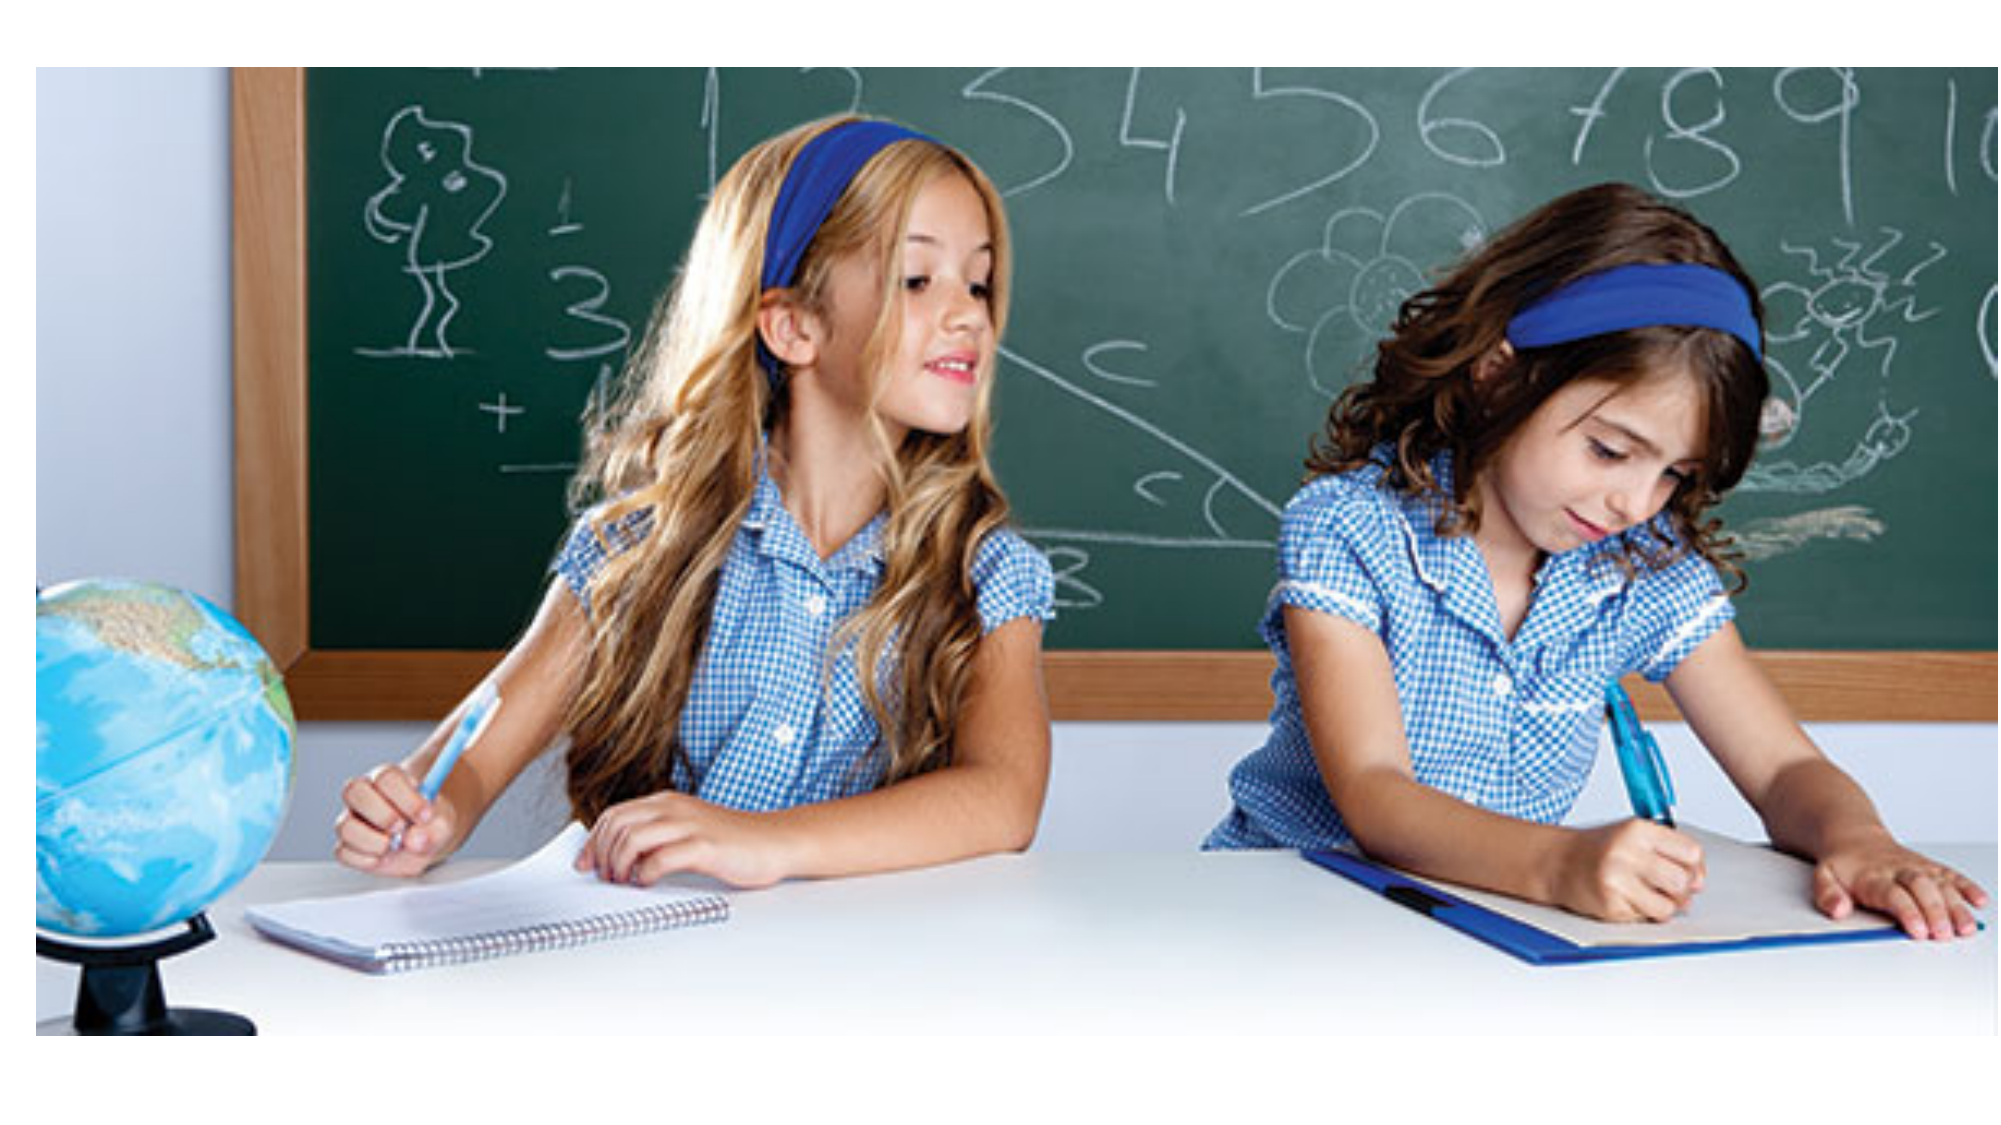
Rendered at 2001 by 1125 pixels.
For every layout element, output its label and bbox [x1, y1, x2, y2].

picture [36, 67, 1998, 1036]
